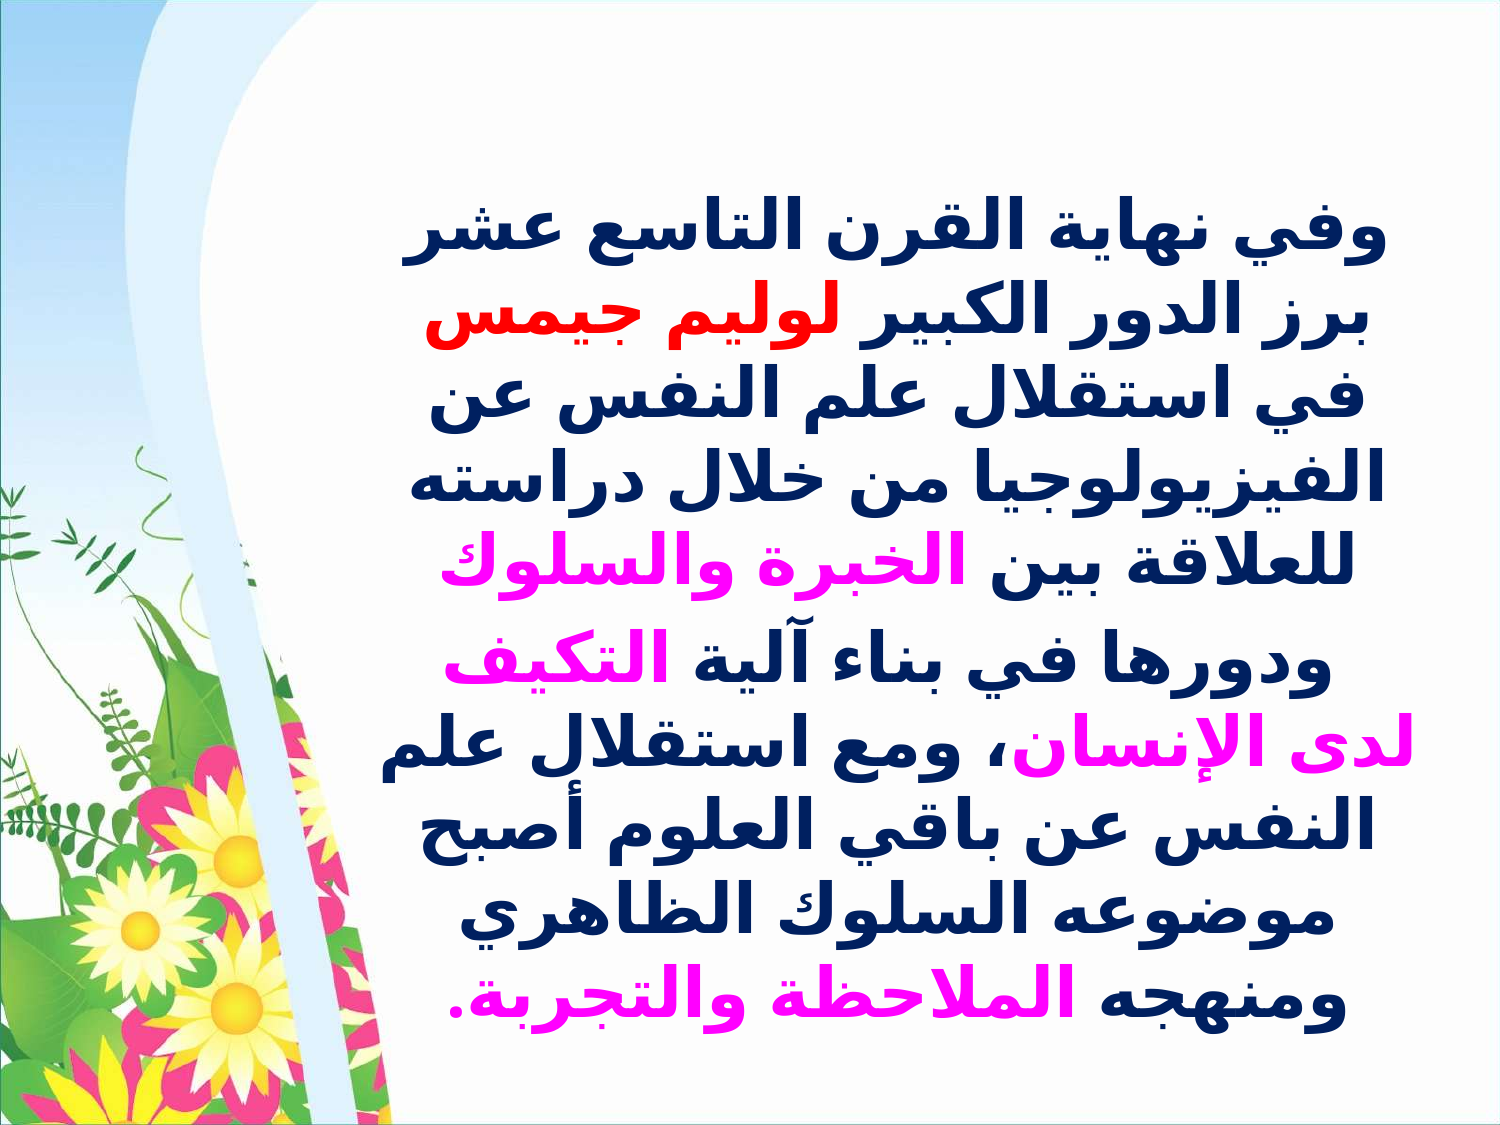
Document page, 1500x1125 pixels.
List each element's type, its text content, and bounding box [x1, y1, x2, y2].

list وفي نهاية القرن التاسع عشر برز الدور الكبير لوليم جيمس في استقلال علم النفس عن الفيزيولوجيا من خلال دراسته للعلاقة بين الخبرة والسلوك ودورها في بناء آلية التكيف لدى الإنسان، ومع استقلال علم النفس عن باقي العلوم أصبح موضوعه السلوك الظاهري ومنهجه الملاحظة والتجربة. [360, 172, 1437, 1064]
picture [0, 0, 1500, 1125]
